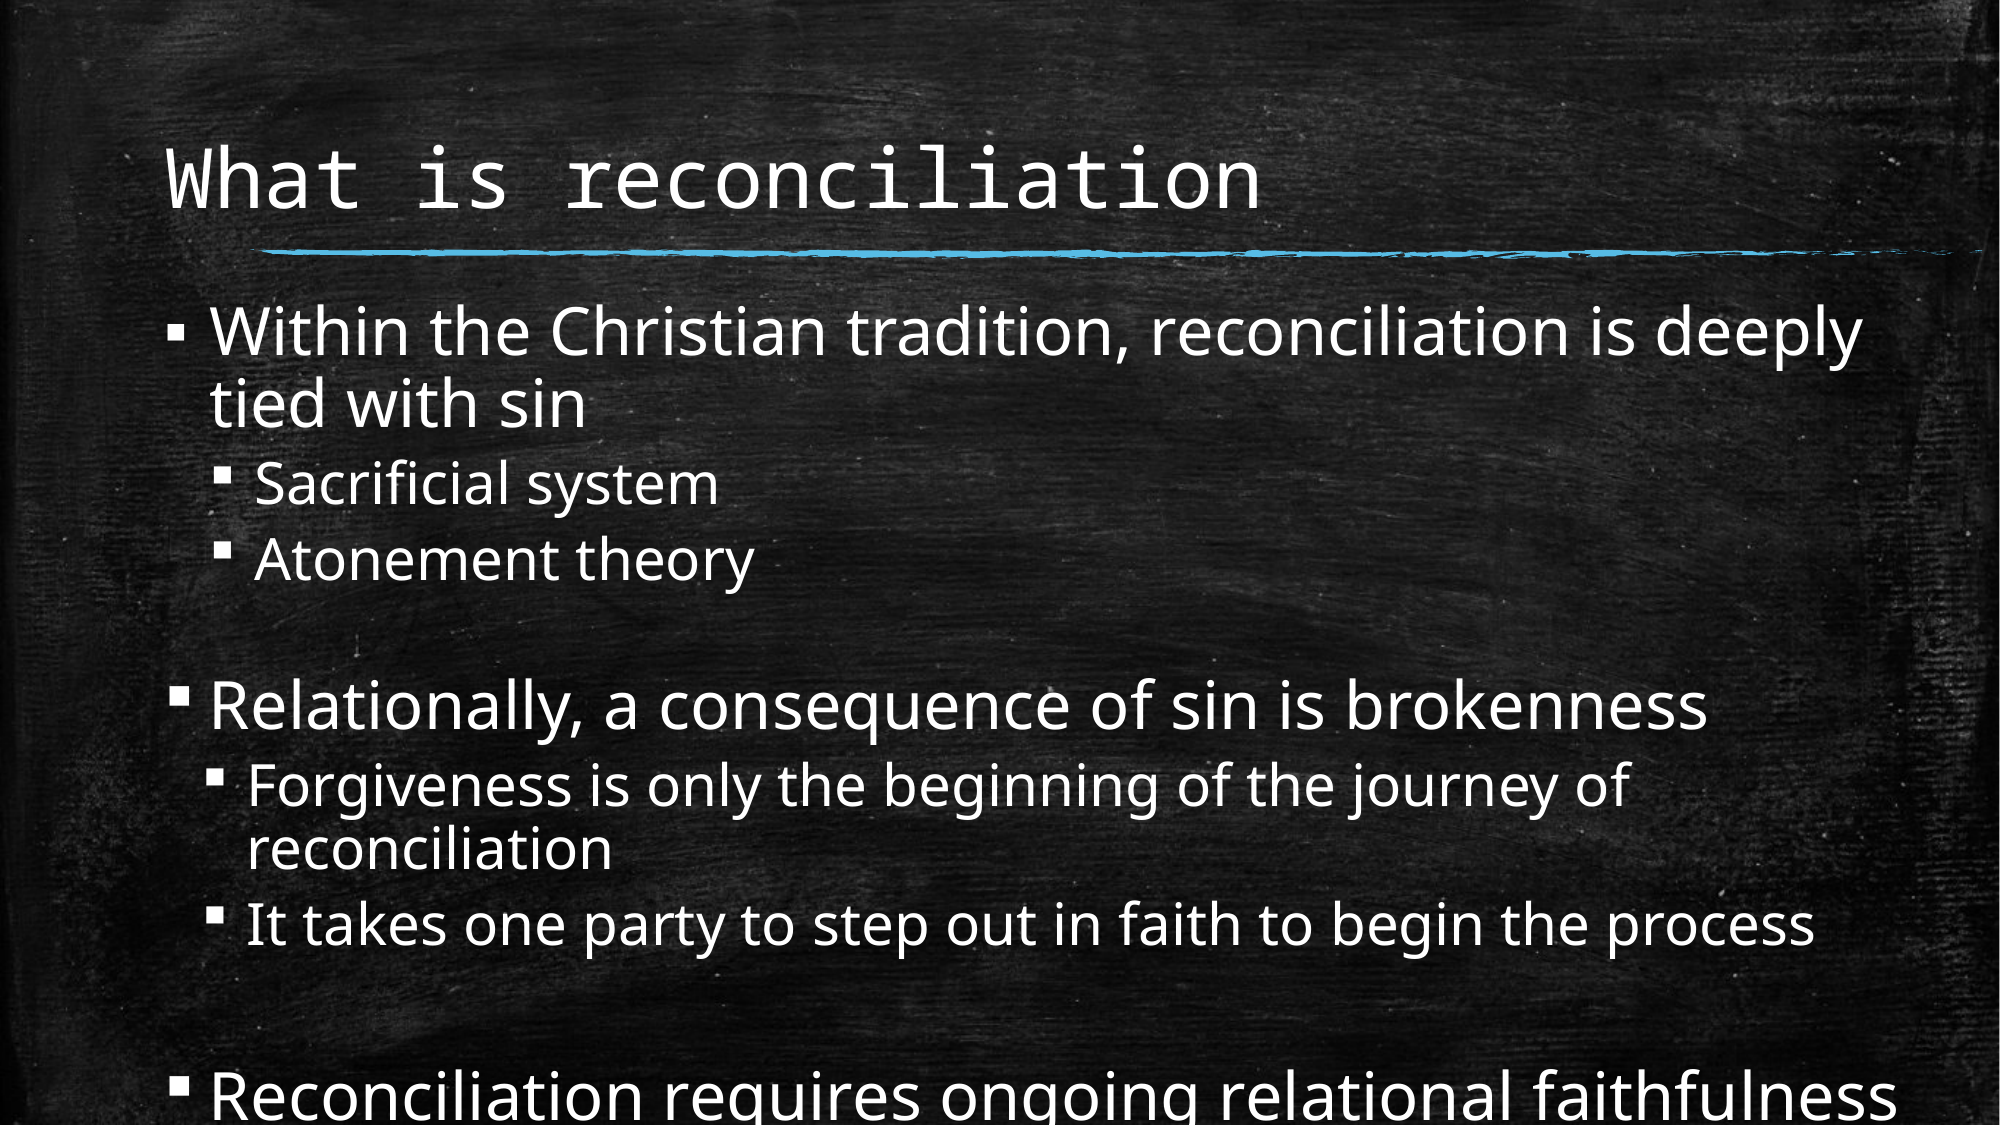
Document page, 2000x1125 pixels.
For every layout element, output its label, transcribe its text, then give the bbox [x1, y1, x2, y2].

title What is reconciliation [149, 66, 1750, 234]
list Within the Christian tradition, reconciliation is deeply tied with sin Sacrificial system Atonement theory Relationally, a consequence of sin is brokenness Forgiveness is only the beginning of the journey of reconciliation It takes one party to step out in faith to begin the process Reconciliation requires ongoing relational faithfulness [149, 290, 1945, 1059]
